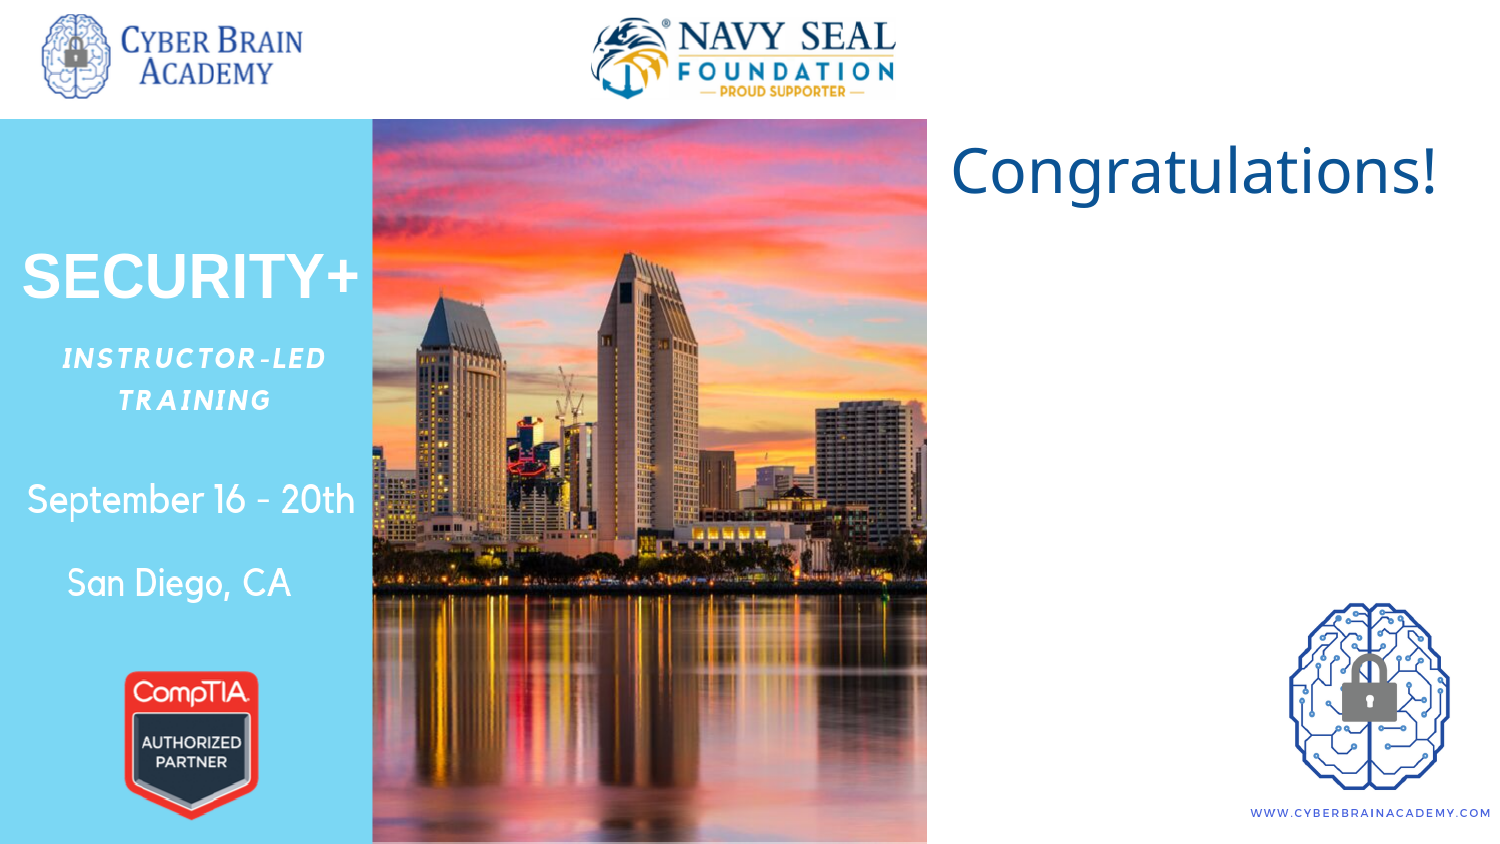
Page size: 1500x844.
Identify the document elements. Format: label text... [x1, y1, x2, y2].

picture [0, 0, 927, 844]
text_box Congratulations! [935, 116, 1479, 280]
picture [1242, 586, 1500, 844]
